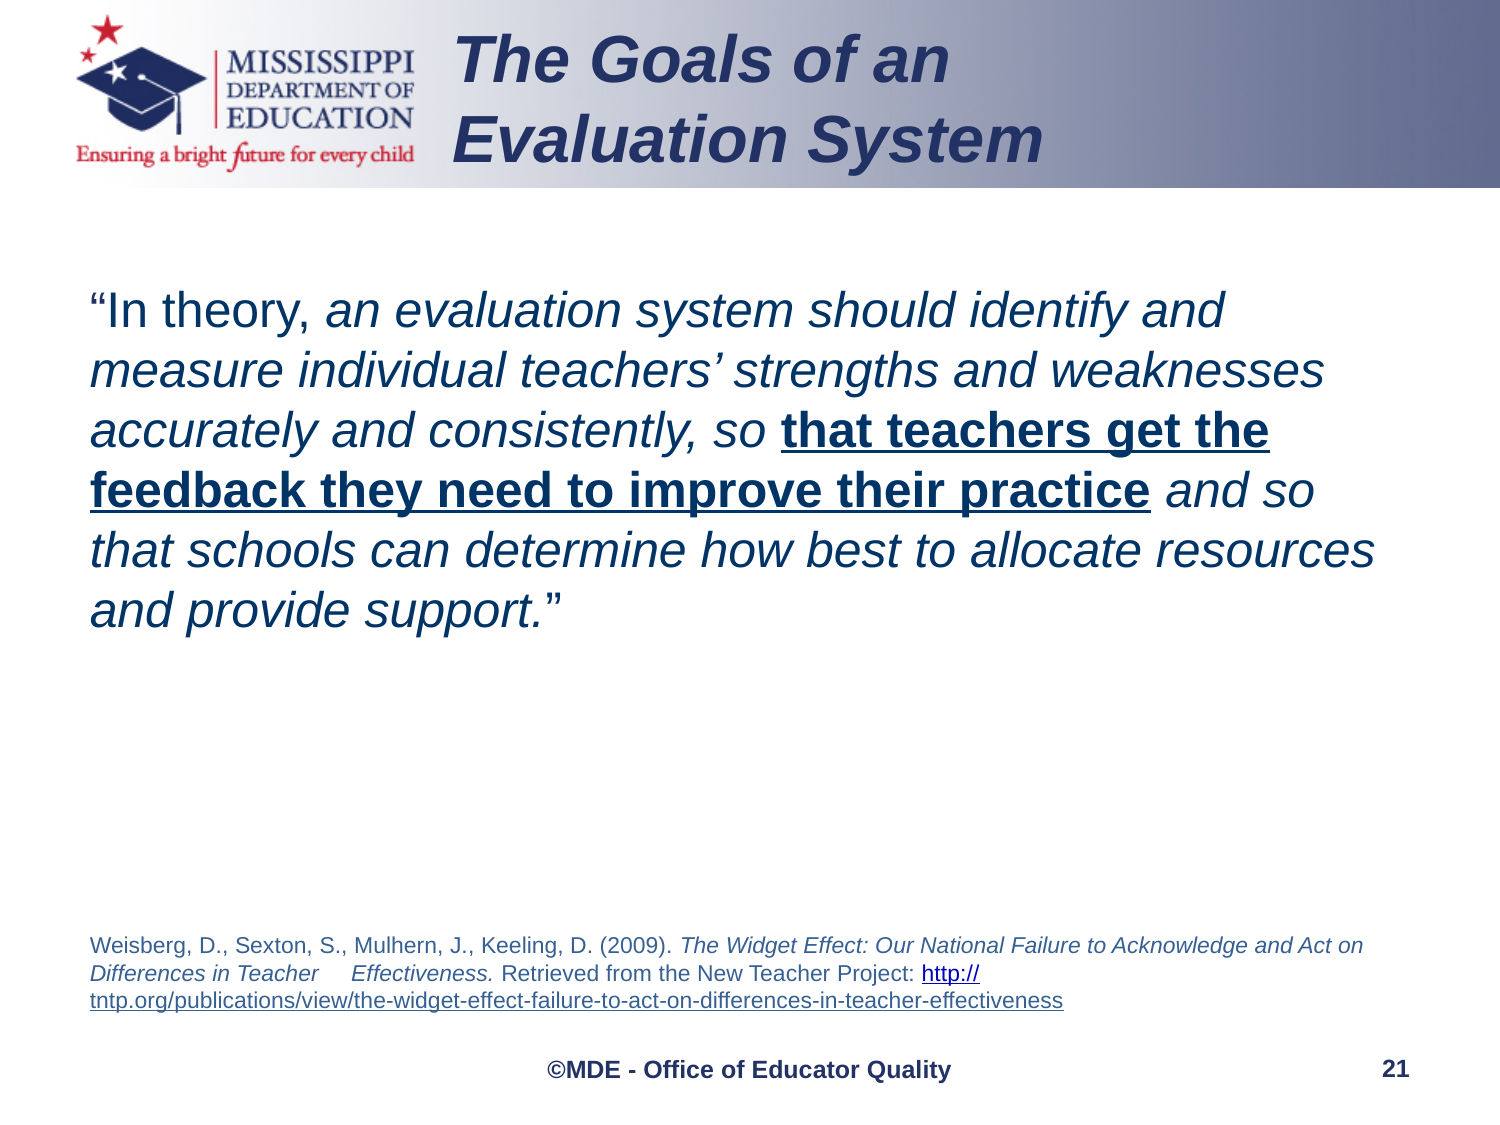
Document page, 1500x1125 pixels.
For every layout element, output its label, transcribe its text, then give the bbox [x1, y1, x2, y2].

list “In theory, an evaluation system should identify and measure individual teachers’ strengths and weaknesses accurately and consistently, so that teachers get the feedback they need to improve their practice and so that schools can determine how best to allocate resources and provide support.” Weisberg, D., Sexton, S., Mulhern, J., Keeling, D. (2009). The Widget Effect: Our National Failure to Acknowledge and Act on Differences in Teacher Effectiveness. Retrieved from the New Teacher Project: http://tntp.org/publications/view/the-widget-effect-failure-to-act-on-differences-in-teacher-effectiveness [75, 200, 1425, 1038]
list The Goals of an Evaluation System [437, 8, 1163, 184]
footer ©MDE - Office of Educator Quality [512, 1027, 988, 1110]
picture [0, 0, 1500, 188]
slide_number 21 [1074, 1026, 1425, 1109]
